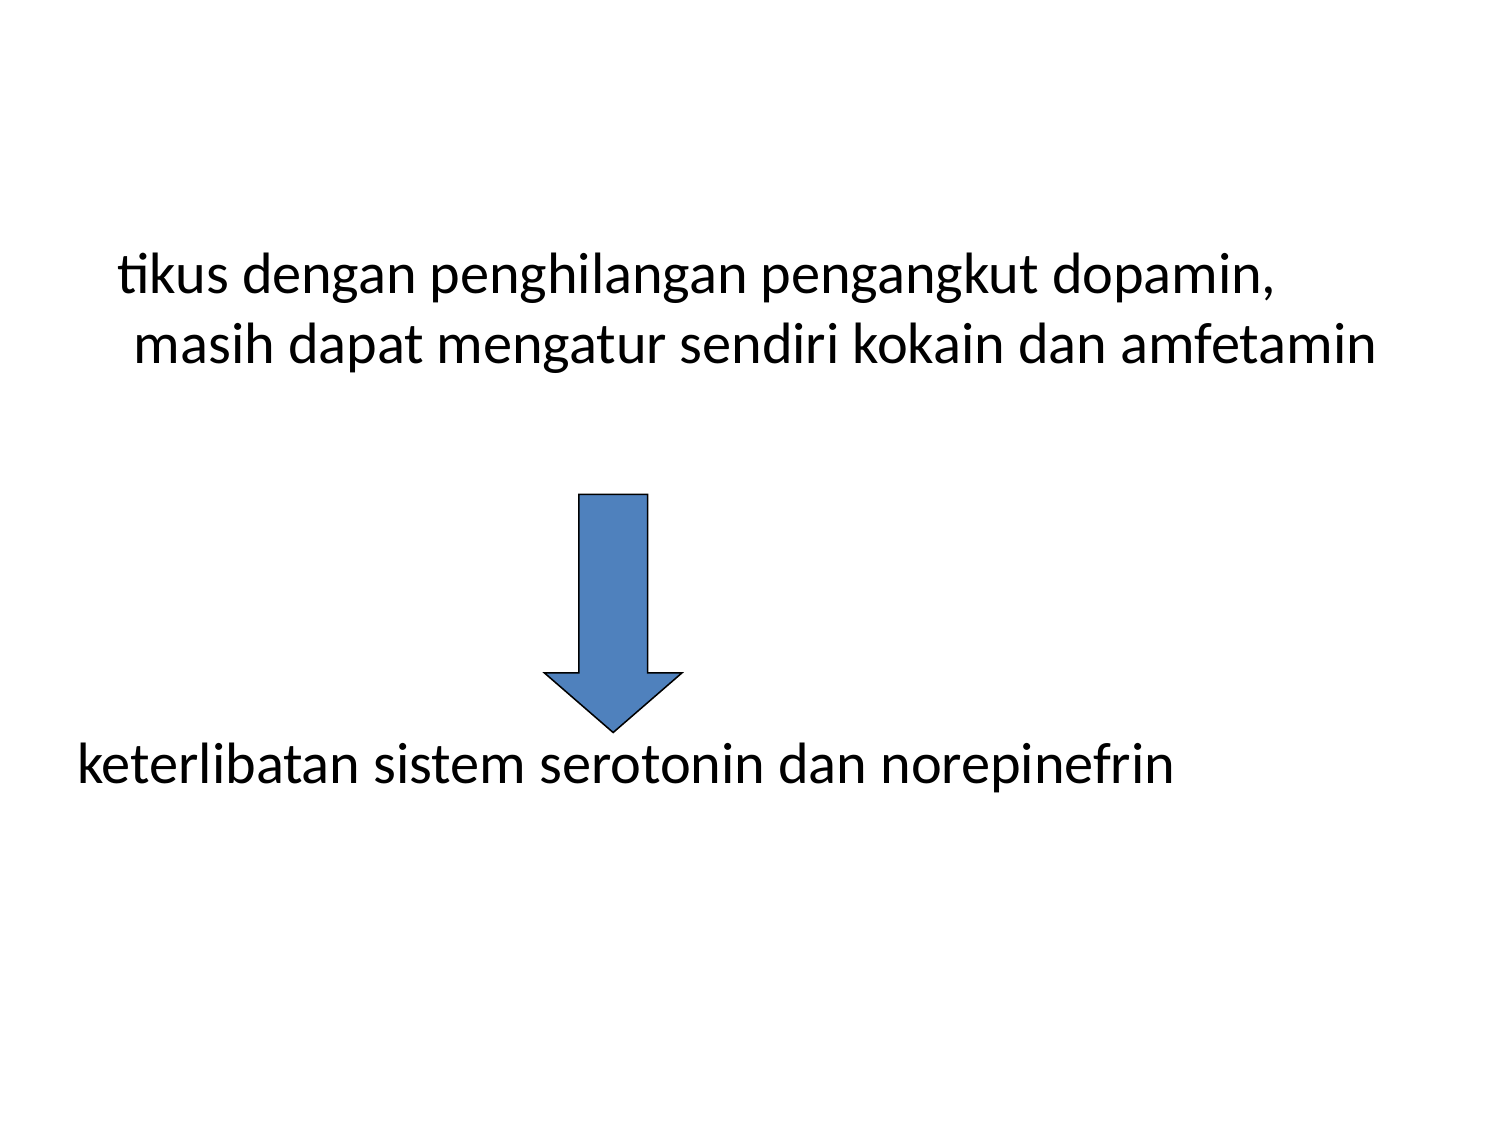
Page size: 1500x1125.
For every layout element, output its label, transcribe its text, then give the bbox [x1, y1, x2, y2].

text_box [544, 494, 682, 733]
list tikus dengan penghilangan pengangkut dopamin, masih dapat mengatur sendiri kokain dan amfetamin keterlibatan sistem serotonin dan norepinefrin [62, 228, 1413, 971]
